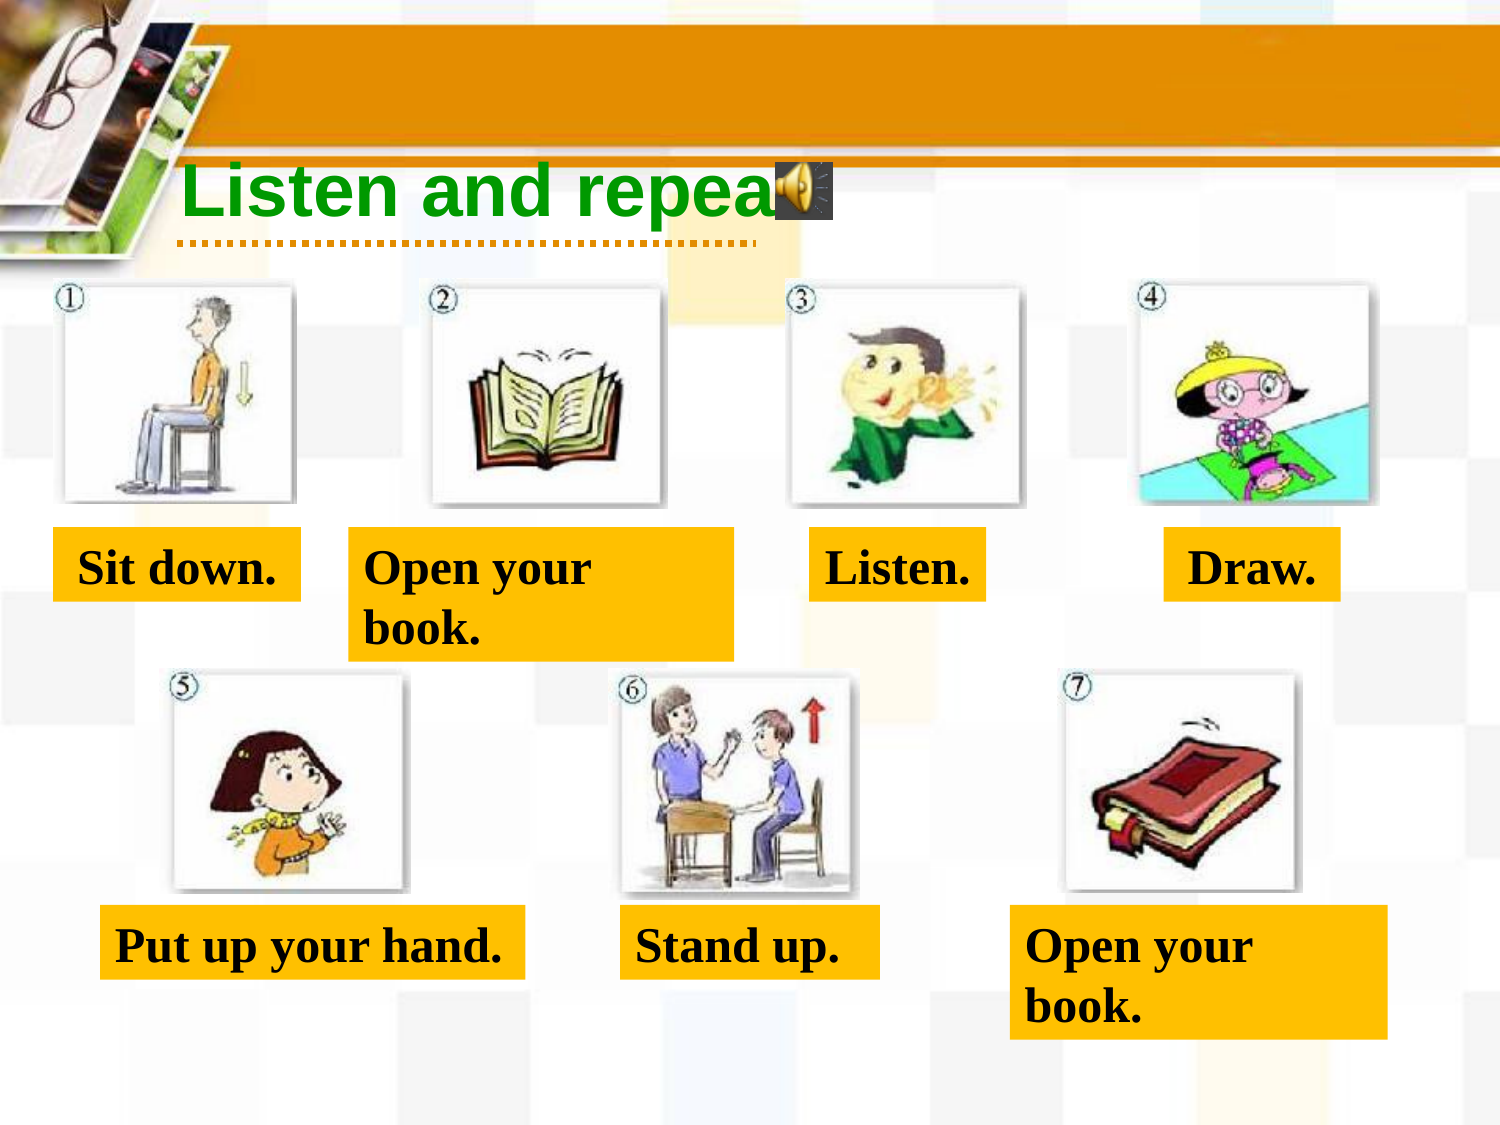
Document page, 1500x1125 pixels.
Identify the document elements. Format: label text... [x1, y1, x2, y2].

text_box Listen. [809, 527, 987, 602]
text_box Sit down. [53, 527, 301, 602]
text_box Put up your hand. [100, 904, 526, 980]
text_box Stand up. [620, 904, 880, 980]
picture [0, 0, 1500, 1125]
text_box Listen and repeat. [165, 125, 1500, 232]
picture [773, 160, 835, 222]
text_box Open your book. [348, 527, 735, 662]
text_box Open your book. [1009, 904, 1388, 1040]
text_box Draw. [1163, 527, 1341, 602]
